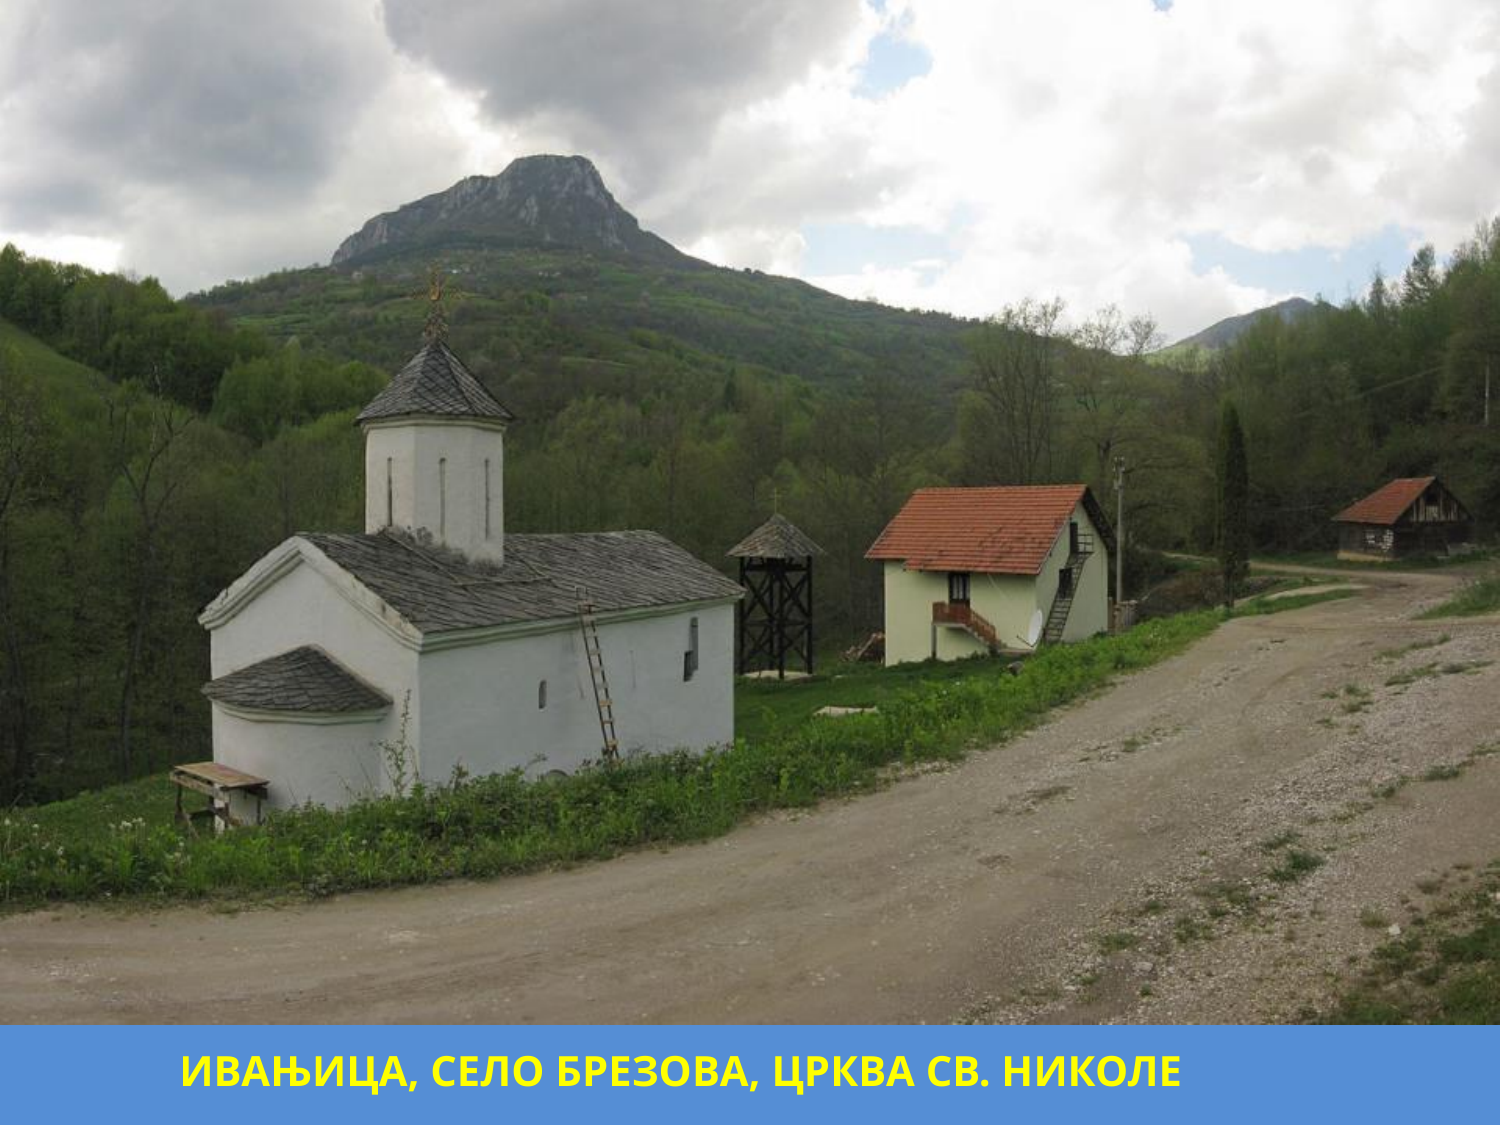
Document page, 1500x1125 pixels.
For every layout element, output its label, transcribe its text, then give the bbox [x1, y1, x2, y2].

picture [0, 0, 1500, 1026]
text_box ИВАЊИЦА, СЕЛО БРЕЗОВА, ЦРКВА СВ. НИКОЛЕ [24, 1037, 1425, 1103]
